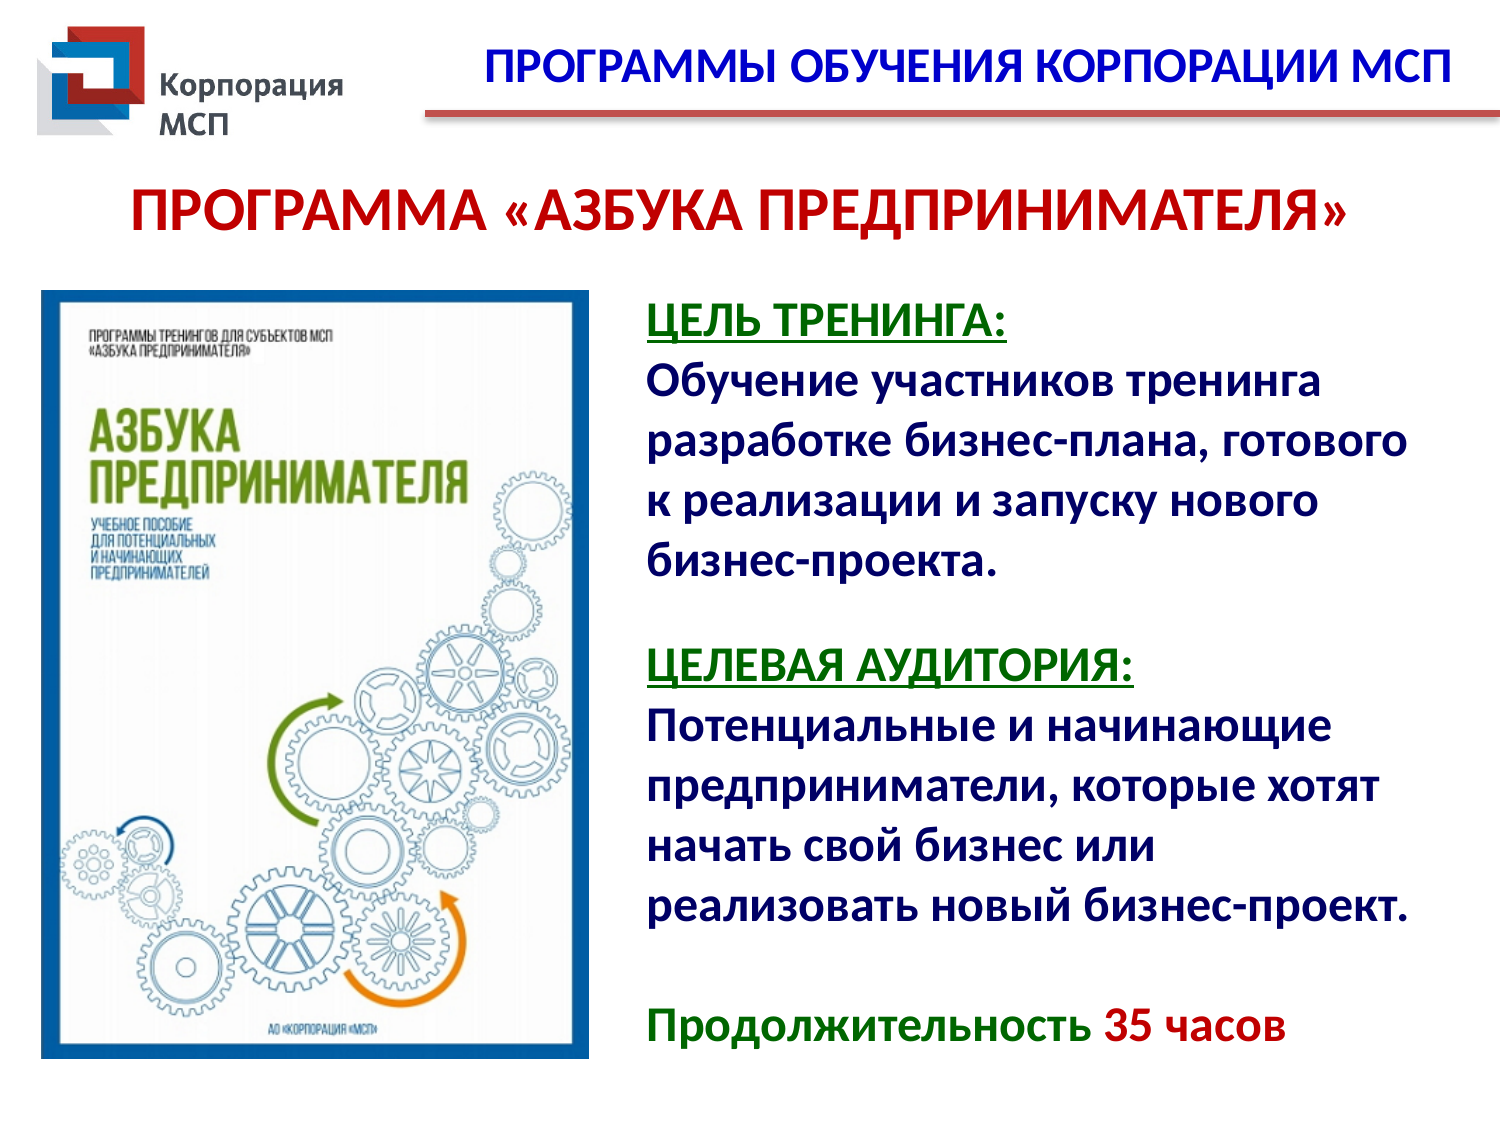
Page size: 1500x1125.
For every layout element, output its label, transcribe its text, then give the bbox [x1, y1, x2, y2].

picture [41, 290, 589, 1059]
text_box ПРОГРАММА «АЗБУКА ПРЕДПРИНИМАТЕЛЯ» [41, 160, 1459, 251]
picture [0, 0, 364, 166]
text_box ПРОГРАММЫ ОБУЧЕНИЯ КОРПОРАЦИИ МСП [436, 24, 1500, 100]
text_box ЦЕЛЬ ТРЕНИНГА: Обучение участников тренинга разработке бизнес-плана, готового к реализации и запуску нового бизнес-проекта. ЦЕЛЕВАЯ АУДИТОРИЯ: Потенциальные и начинающие предприниматели, которые хотят начать свой бизнес или реализовать новый бизнес-проект. Продолжительность 35 часов [631, 278, 1436, 1059]
